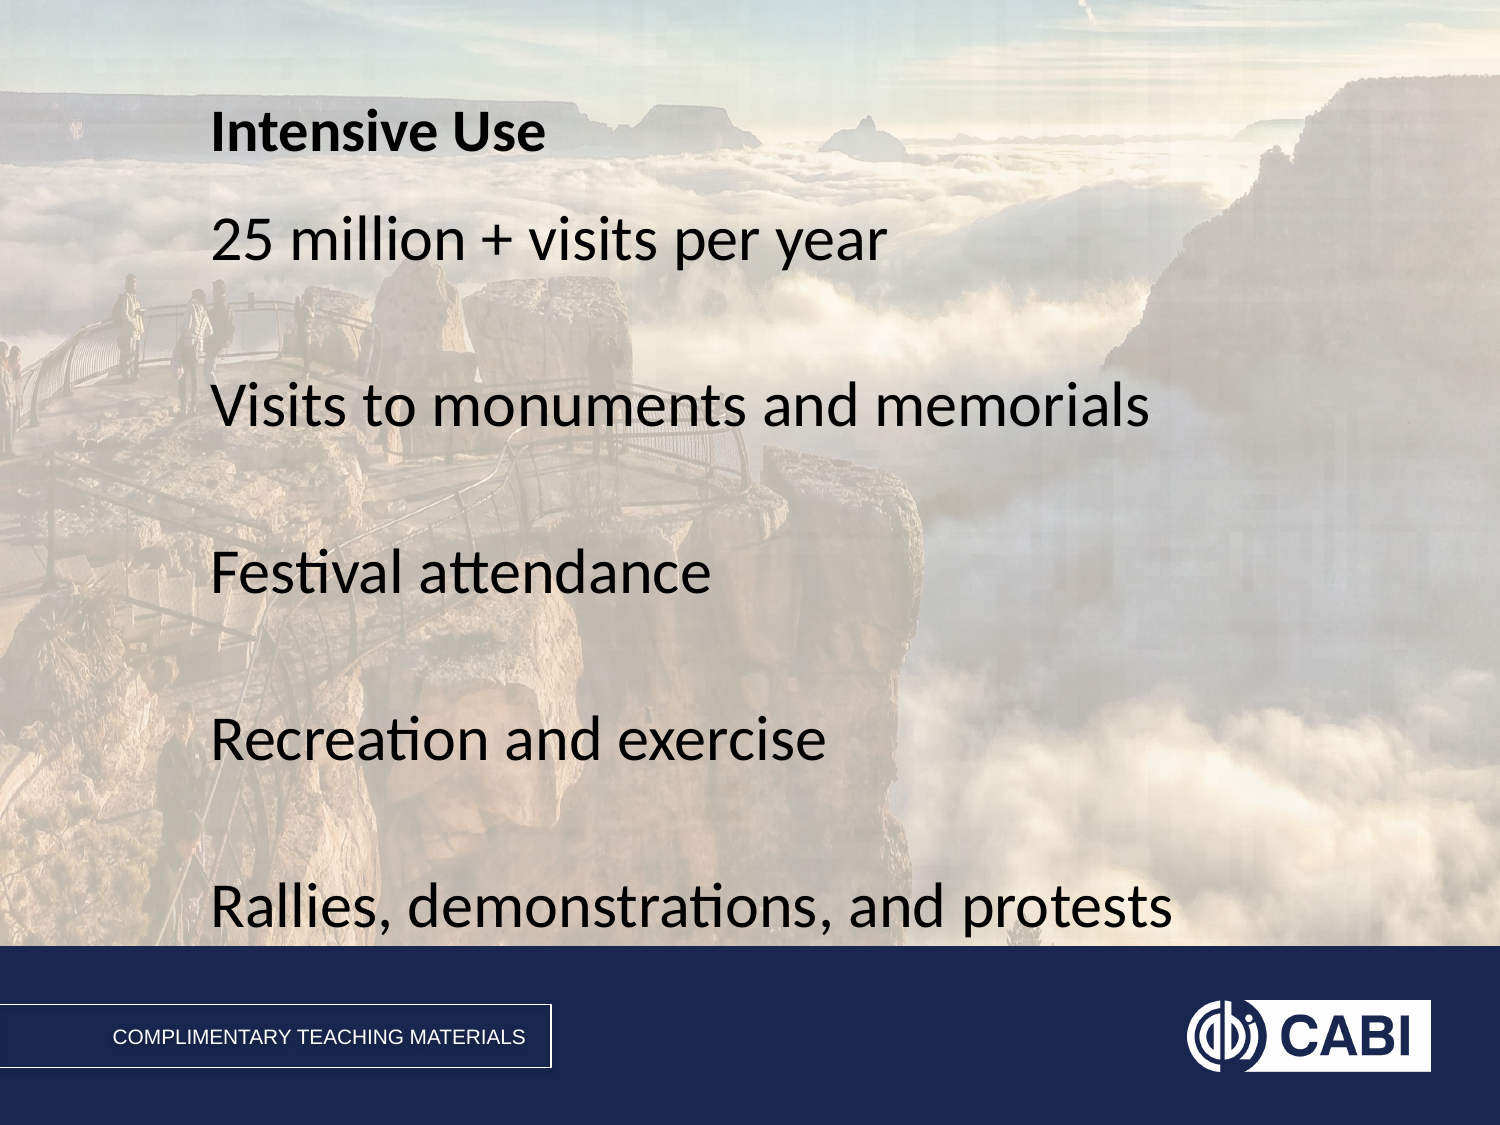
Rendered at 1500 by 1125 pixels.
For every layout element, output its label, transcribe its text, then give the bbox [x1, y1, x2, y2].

picture [1187, 1000, 1431, 1072]
title Intensive Use [195, 45, 1376, 209]
list 25 million + visits per year Visits to monuments and memorials Festival attendance Recreation and exercise Rallies, demonstrations, and protests [195, 209, 1376, 955]
